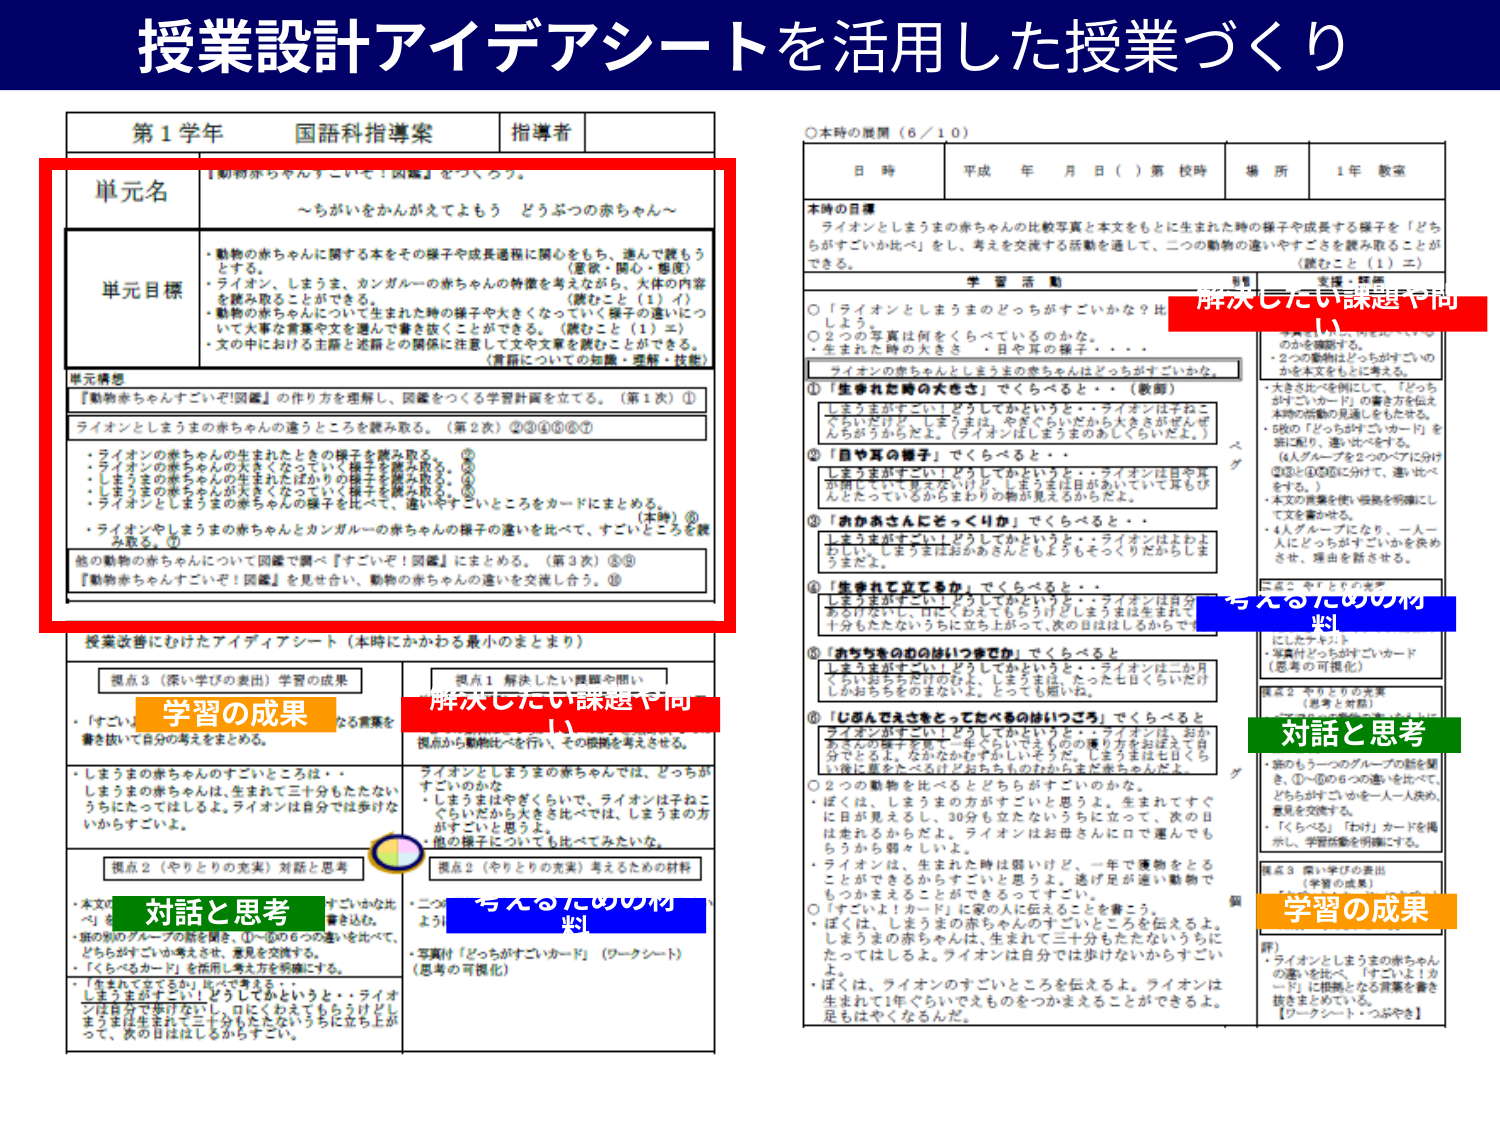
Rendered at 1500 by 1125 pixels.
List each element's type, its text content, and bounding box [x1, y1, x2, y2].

picture [761, 80, 1484, 1085]
text_box 授業設計アイデアシートを活用した授業づくり [0, 0, 1500, 91]
picture [20, 67, 753, 1120]
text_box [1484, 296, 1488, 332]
